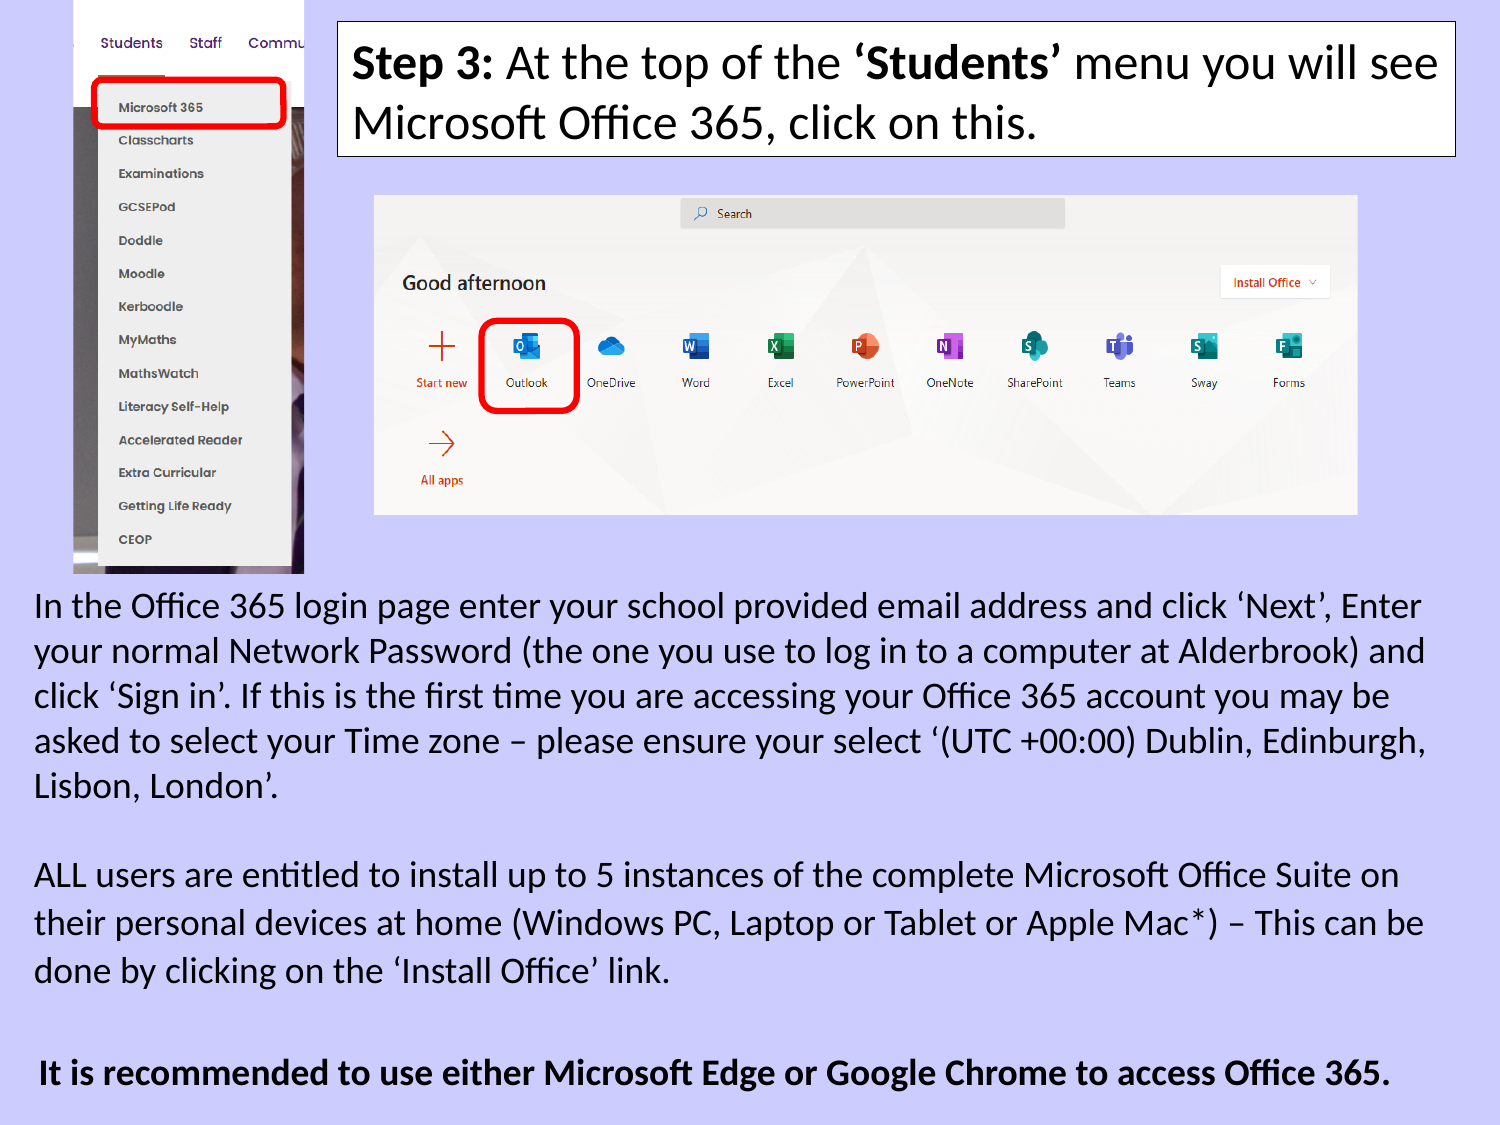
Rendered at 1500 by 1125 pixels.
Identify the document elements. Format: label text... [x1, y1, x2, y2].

picture [73, 0, 305, 574]
text_box ALL users are entitled to install up to 5 instances of the complete Microsoft Office Suite on their personal devices at home (Windows PC, Laptop or Tablet or Apple Mac*) – This can be done by clicking on the ‘Install Office’ link. [18, 839, 1471, 999]
text_box Step 3: At the top of the ‘Students’ menu you will see Microsoft Office 365, click on this. [337, 21, 1456, 157]
text_box In the Office 365 login page enter your school provided email address and click ‘Next’, Enter your normal Network Password (the one you use to log in to a computer at Alderbrook) and click ‘Sign in’. If this is the first time you are accessing your Office 365 account you may be asked to select your Time zone – please ensure your select ‘(UTC +00:00) Dublin, Edinburgh, Lisbon, London’. [19, 573, 1461, 814]
text_box It is recommended to use either Microsoft Edge or Google Chrome to access Office 365. [24, 1037, 1456, 1101]
picture [373, 194, 1358, 515]
